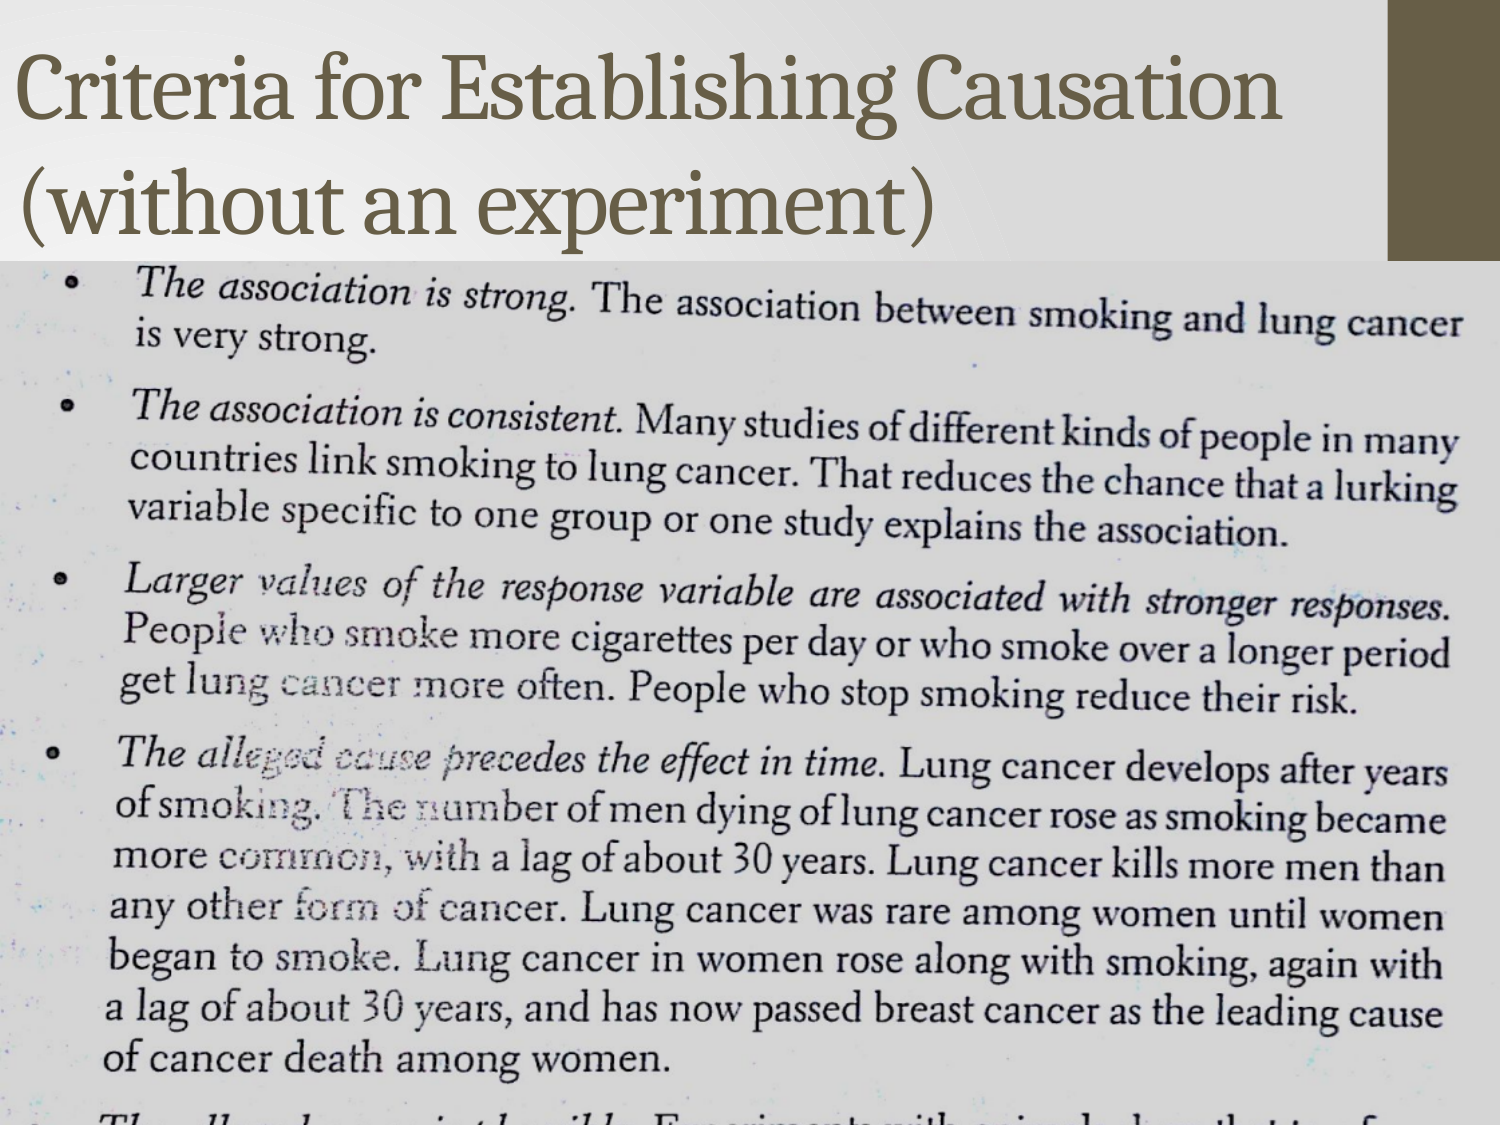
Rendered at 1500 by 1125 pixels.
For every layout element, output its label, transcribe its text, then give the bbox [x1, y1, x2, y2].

picture [0, 260, 1500, 1125]
title Criteria for Establishing Causation (without an experiment) [0, 45, 1399, 233]
